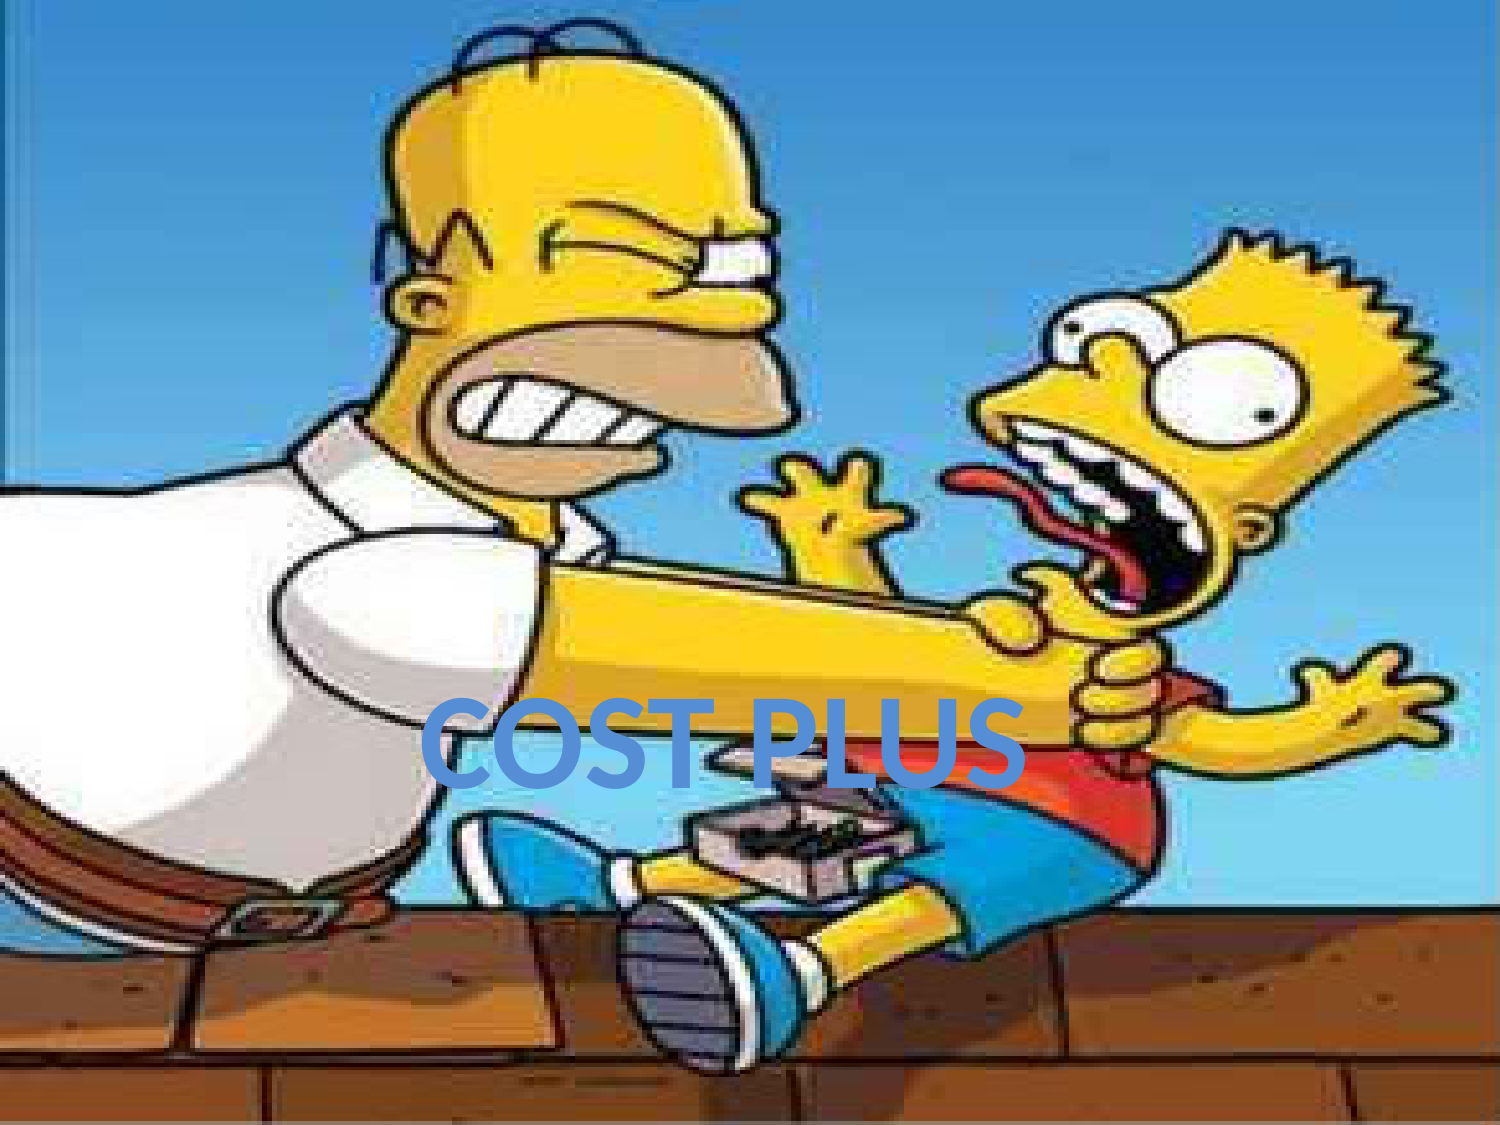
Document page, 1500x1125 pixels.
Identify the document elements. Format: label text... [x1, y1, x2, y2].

title COST PLUS [87, 612, 1363, 854]
picture [0, 0, 1500, 1125]
